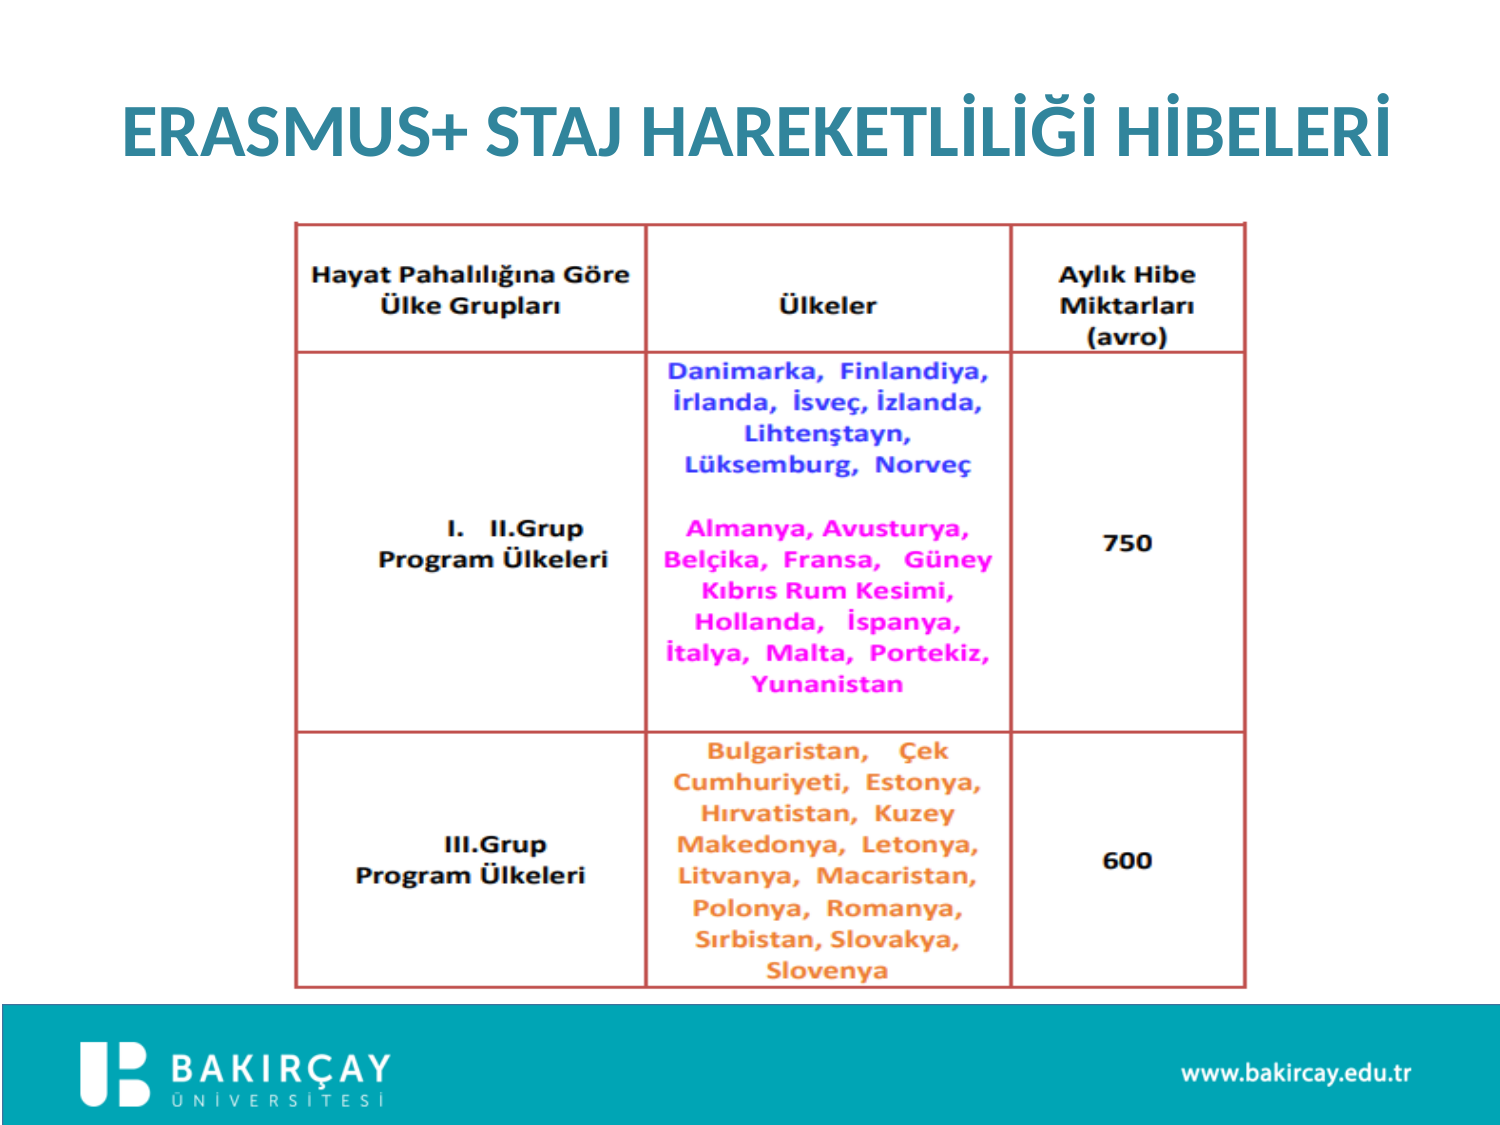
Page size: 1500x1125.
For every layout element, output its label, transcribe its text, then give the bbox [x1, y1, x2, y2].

picture [288, 219, 1253, 995]
title ERASMUS+ STAJ HAREKETLİLİĞİ HİBELERİ [41, 44, 1475, 208]
picture [1, 1004, 1500, 1125]
